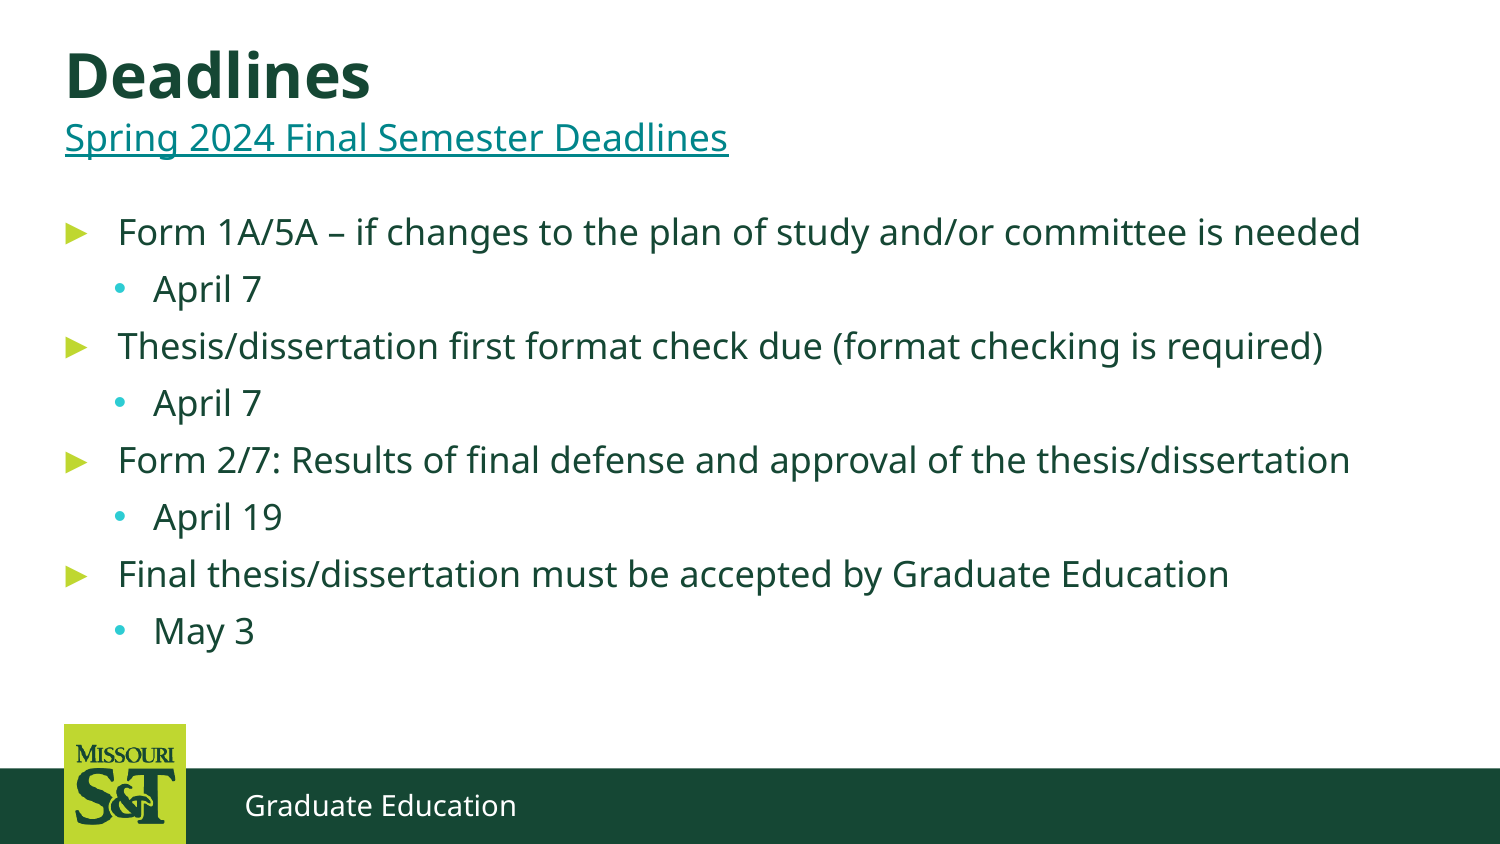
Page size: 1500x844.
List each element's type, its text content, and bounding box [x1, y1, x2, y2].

title Deadlines [64, 44, 1436, 111]
text_box Spring 2024 Final Semester Deadlines [0, 106, 836, 173]
footer Graduate Education [229, 776, 1182, 837]
list Form 1A/5A – if changes to the plan of study and/or committee is needed April 7 Thesis/dissertation first format check due (format checking is required) April 7 Form 2/7: Results of final defense and approval of the thesis/dissertation April 19 Final thesis/dissertation must be accepted by Graduate Education May 3 [64, 208, 1421, 659]
picture [64, 724, 186, 844]
